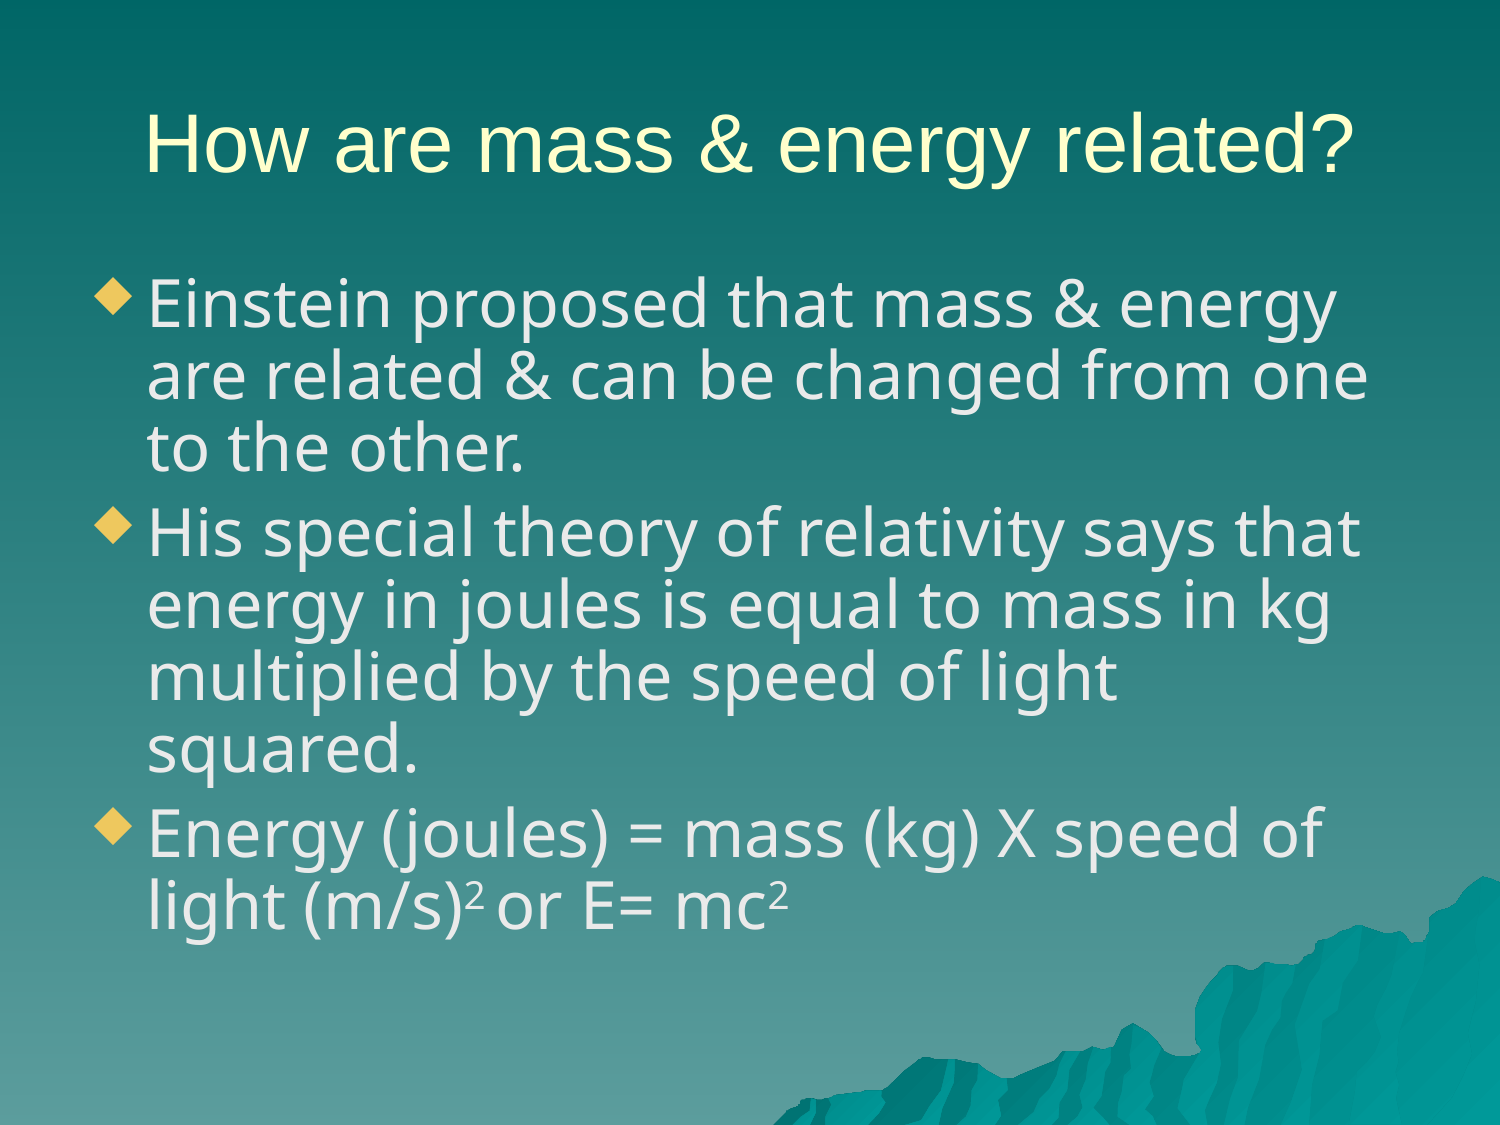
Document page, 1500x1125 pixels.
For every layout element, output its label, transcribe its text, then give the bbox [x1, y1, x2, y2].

list Einstein proposed that mass & energy are related & can be changed from one to the other. His special theory of relativity says that energy in joules is equal to mass in kg multiplied by the speed of light squared. Energy (joules) = mass (kg) X speed of light (m/s)2 or E= mc2 [75, 262, 1425, 1006]
title How are mass & energy related? [75, 45, 1425, 233]
